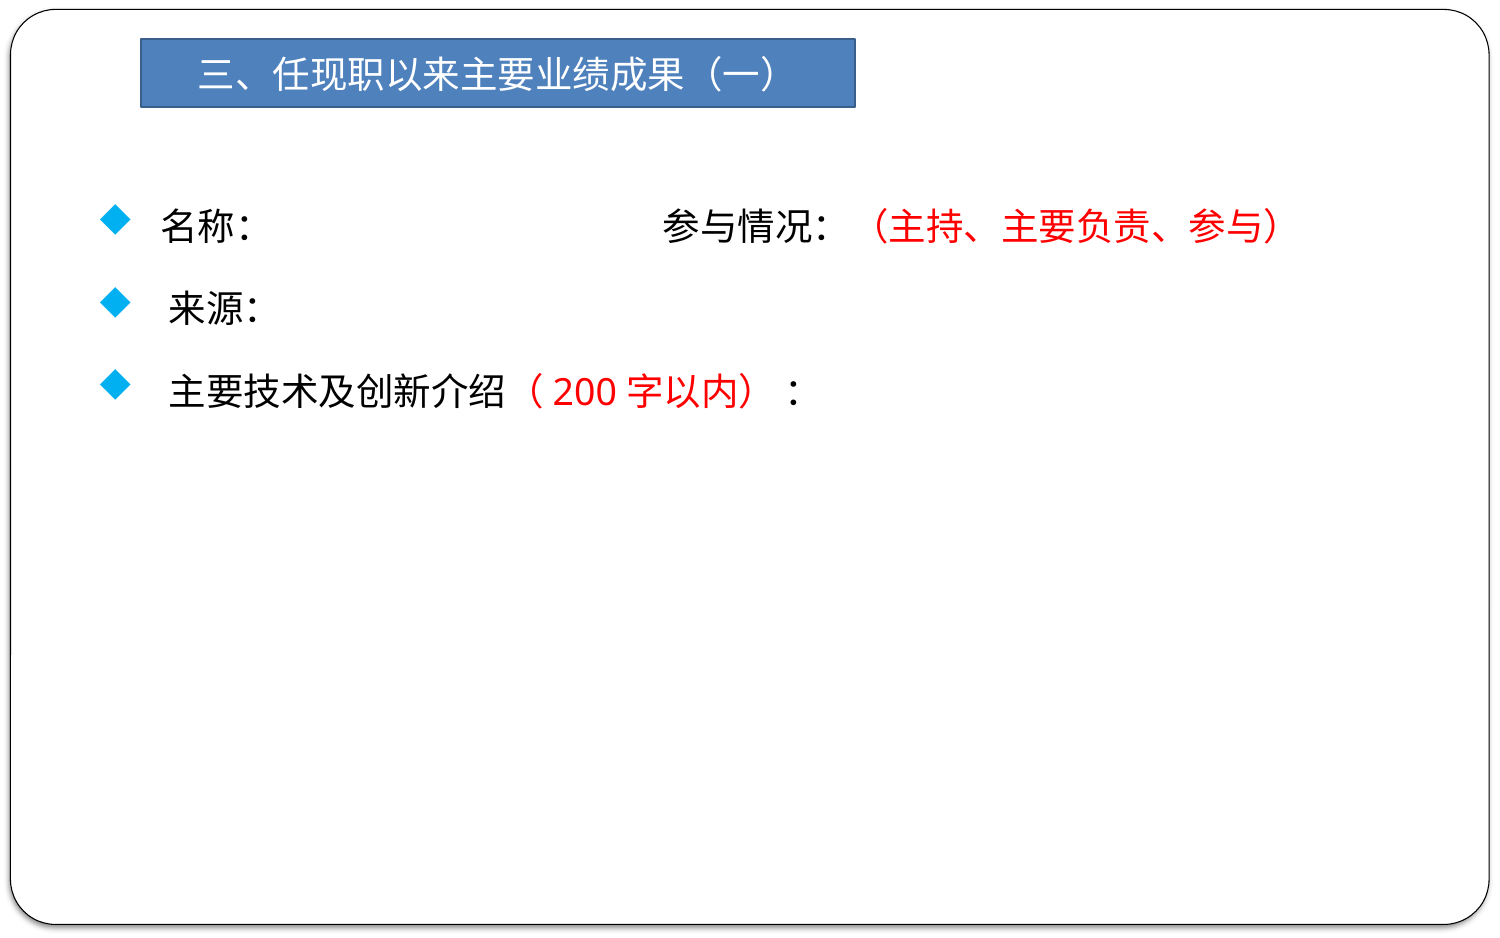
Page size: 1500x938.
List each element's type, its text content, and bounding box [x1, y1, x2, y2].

list 三、任现职以来主要业绩成果（一） [140, 38, 856, 108]
text_box 名称： 参与情况：（主持、主要负责、参与） 来源： 主要技术及创新介绍（200字以内） ： [82, 195, 1353, 548]
